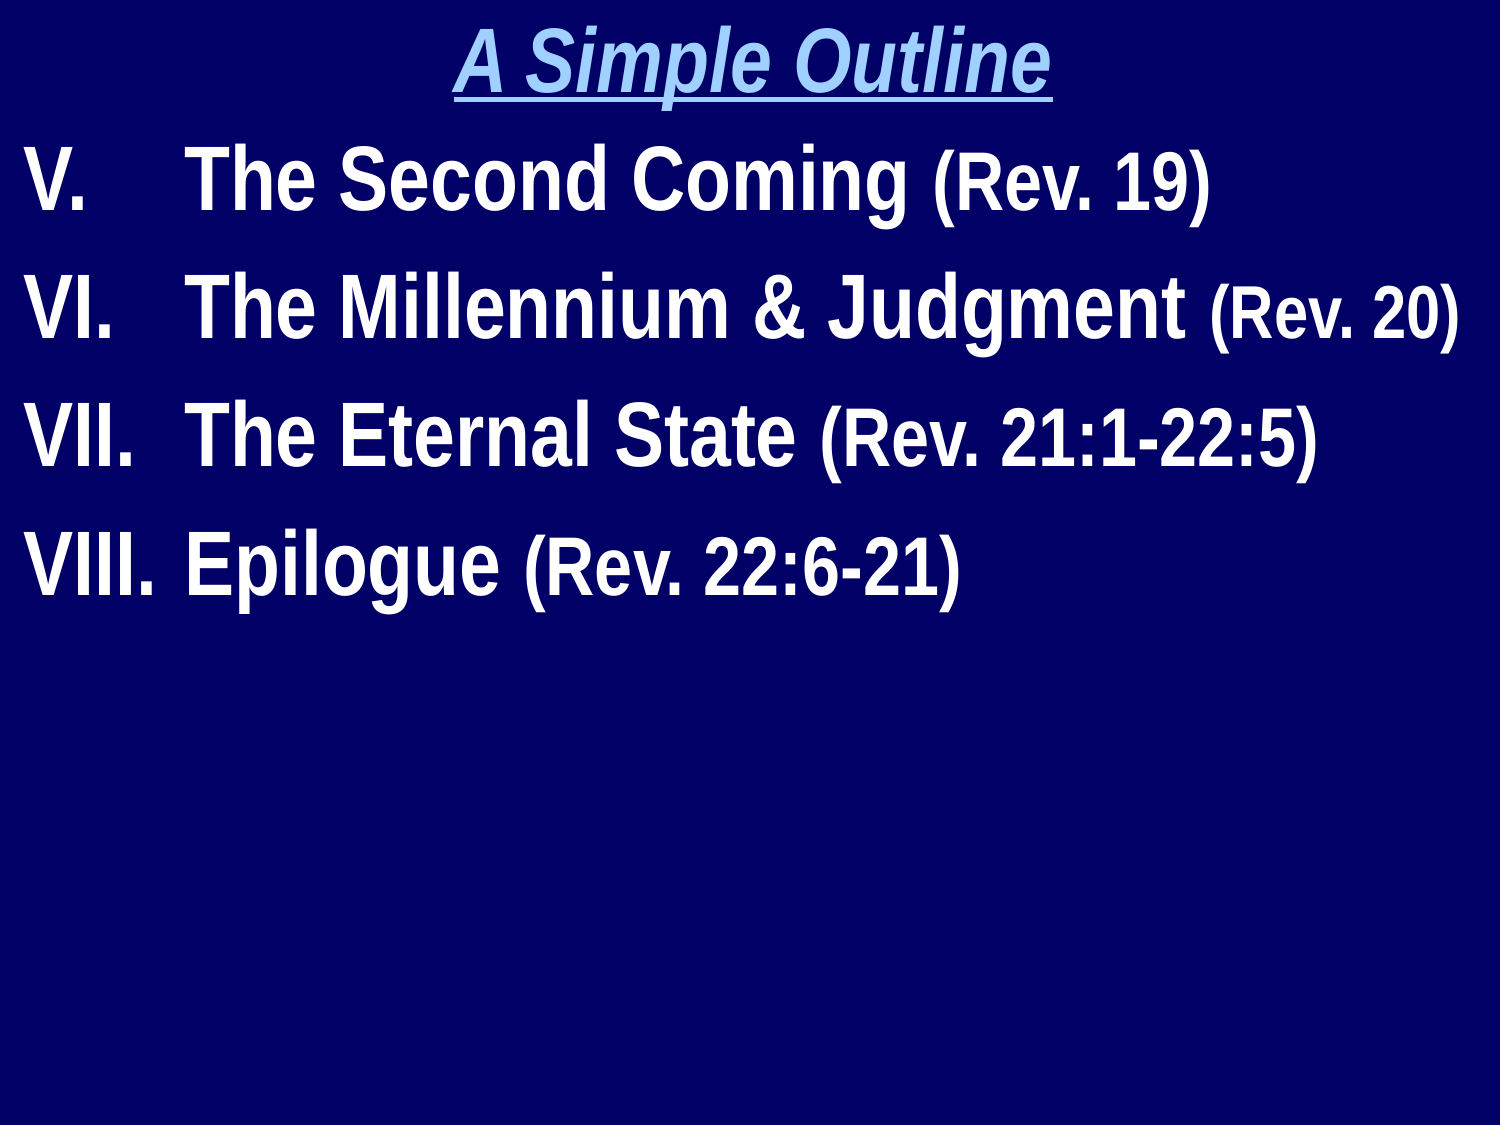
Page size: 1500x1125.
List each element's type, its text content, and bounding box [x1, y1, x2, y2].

list The Second Coming (Rev. 19) The Millennium & Judgment (Rev. 20) The Eternal State (Rev. 21:1-22:5) Epilogue (Rev. 22:6-21) [0, 111, 1500, 1125]
title A Simple Outline [3, 0, 1500, 111]
